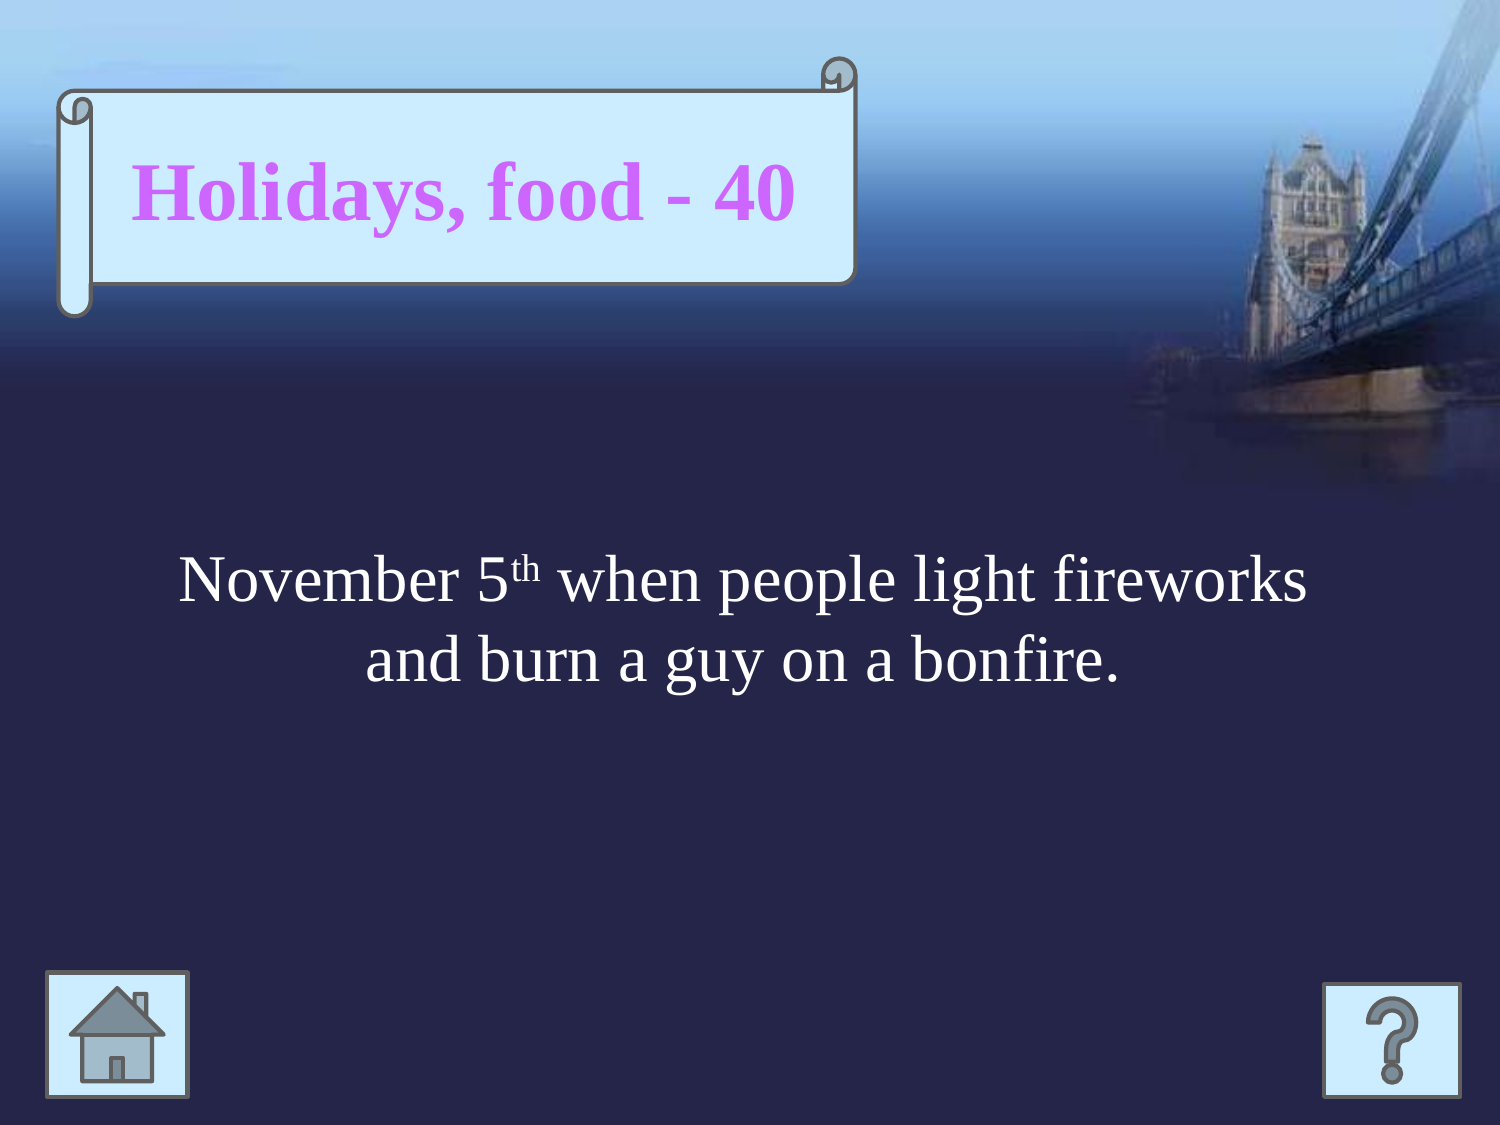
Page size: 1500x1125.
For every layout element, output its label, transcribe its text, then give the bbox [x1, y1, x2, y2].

text_box [45, 970, 190, 1099]
text_box [1322, 982, 1462, 1099]
text_box November 5th when people light fireworks and burn a guy on a bonfire. [152, 527, 1336, 702]
picture [0, 0, 1500, 1125]
text_box Holidays, food - 40 [58, 58, 856, 317]
